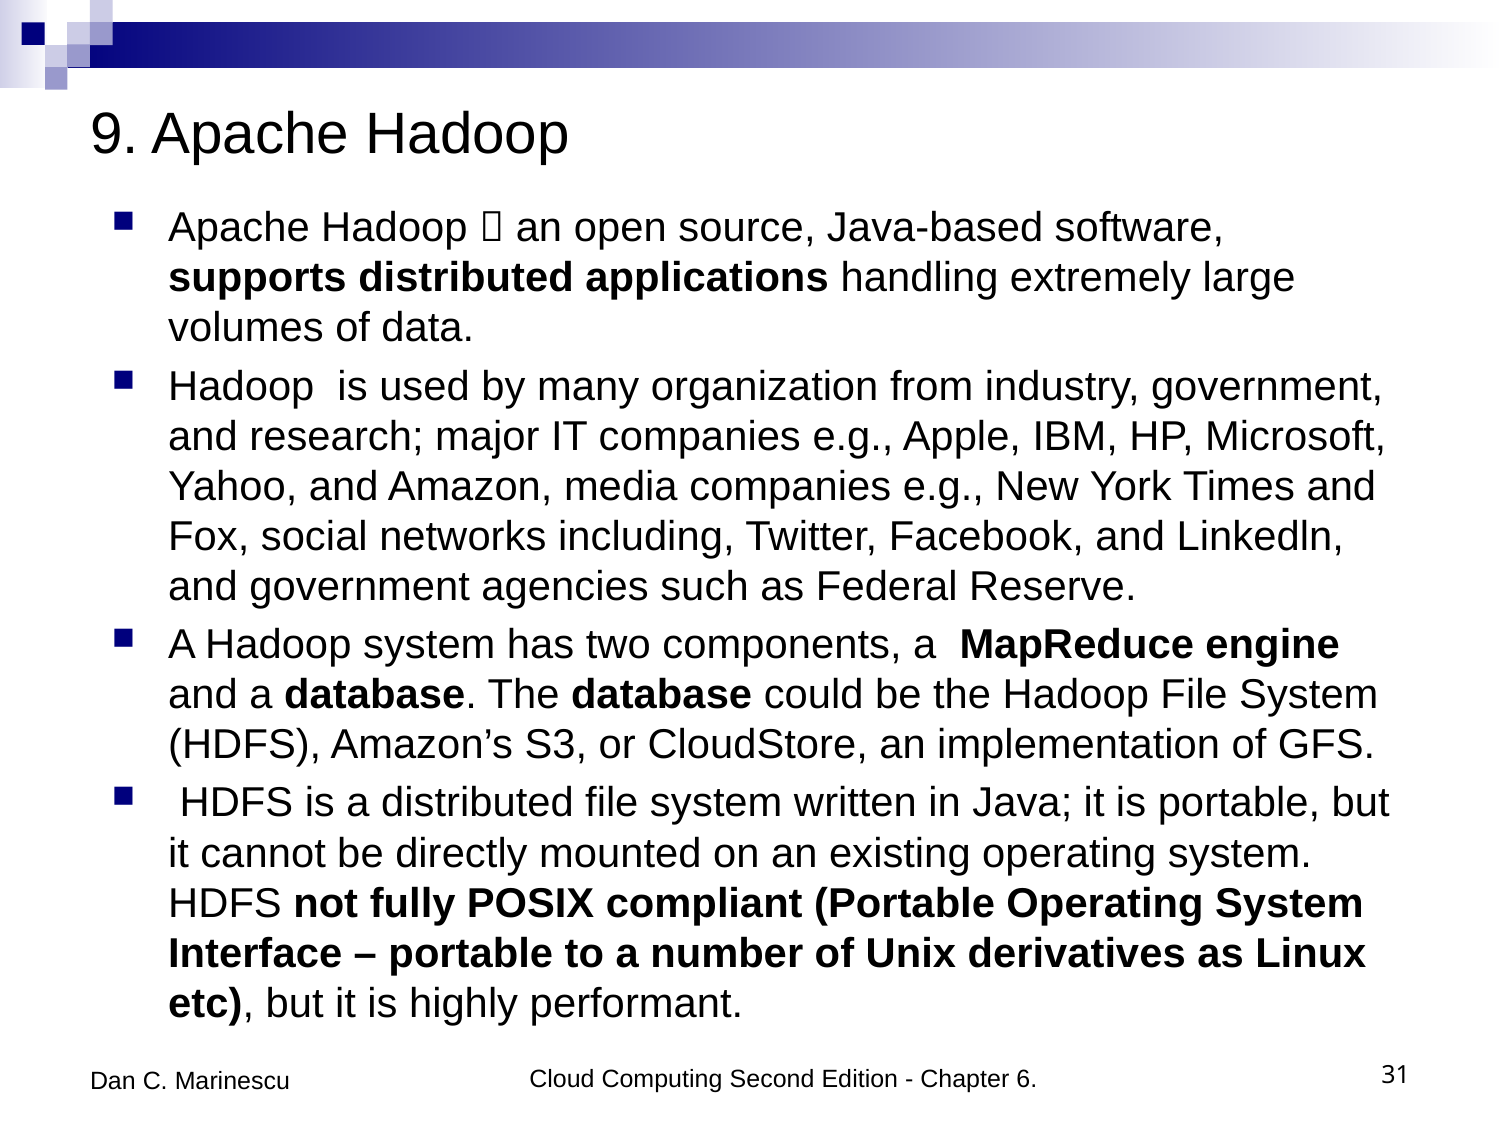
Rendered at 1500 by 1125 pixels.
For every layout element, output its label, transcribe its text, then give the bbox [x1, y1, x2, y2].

title 9. Apache Hadoop [74, 74, 1426, 187]
footer Cloud Computing Second Edition - Chapter 6. [512, 1024, 1056, 1101]
list Apache Hadoop  an open source, Java-based software, supports distributed applications handling extremely large volumes of data. Hadoop is used by many organization from industry, government, and research; major IT companies e.g., Apple, IBM, HP, Microsoft, Yahoo, and Amazon, media companies e.g., New York Times and Fox, social networks including, Twitter, Facebook, and Linkedln, and government agencies such as Federal Reserve. A Hadoop system has two components, a MapReduce engine and a database. The database could be the Hadoop File System (HDFS), Amazon’s S3, or CloudStore, an implementation of GFS. HDFS is a distributed file system written in Java; it is portable, but it cannot be directly mounted on an existing operating system. HDFS not fully POSIX compliant (Portable Operating System Interface – portable to a number of Unix derivatives as Linux etc), but it is highly performant. [96, 192, 1426, 965]
slide_number 31 [1074, 1024, 1426, 1101]
slide_number Dan C. Marinescu [74, 1024, 426, 1103]
